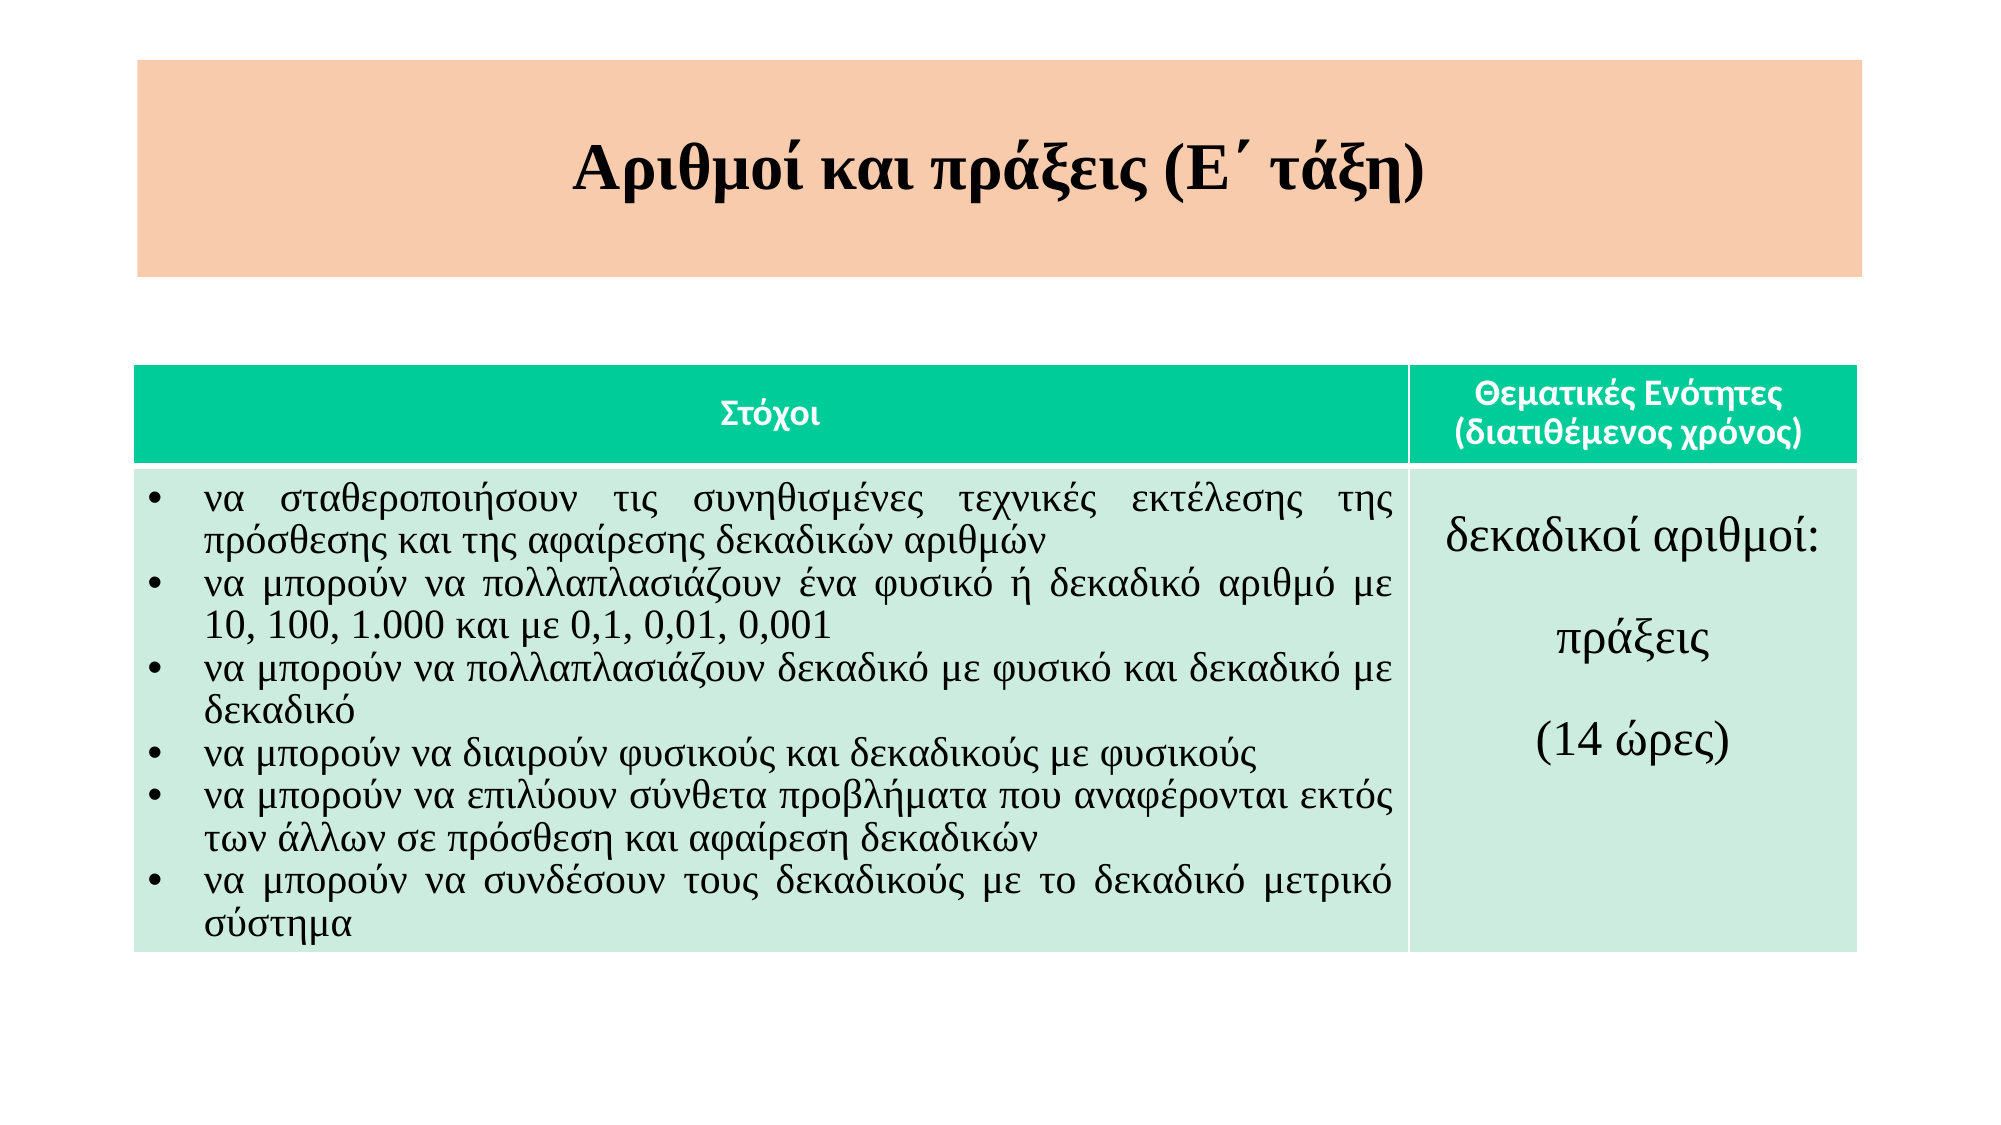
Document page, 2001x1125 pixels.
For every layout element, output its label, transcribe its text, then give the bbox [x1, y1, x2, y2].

table_header Στόχοι [134, 365, 1408, 463]
table_cell δεκαδικοί αριθμοί: πράξεις (14 ώρες) [1410, 469, 1857, 952]
table_header Θεματικές Ενότητες (διατιθέμενος χρόνος) [1410, 365, 1857, 463]
table_cell να σταθεροποιήσουν τις συνηθισμένες τεχνικές εκτέλεσης της πρόσθεσης και της αφαίρεσης δεκαδικών αριθμών να μπορούν να πολλαπλασιάζουν ένα φυσικό ή δεκαδικό αριθμό με 10, 100, 1.000 και με 0,1, 0,01, 0,001 να μπορούν να πολλαπλασιάζουν δεκαδικό με φυσικό και δεκαδικό με δεκαδικό να μπορούν να διαιρούν φυσικούς και δεκαδικούς με φυσικούς να μπορούν να επιλύουν σύνθετα προβλήματα που αναφέρονται εκτός των άλλων σε πρόσθεση και αφαίρεση δεκαδικών να μπορούν να συνδέσουν τους δεκαδικούς με το δεκαδικό μετρικό σύστημα [134, 469, 1408, 952]
text_box Αριθμοί και πράξεις (Ε΄ τάξη) [137, 59, 1863, 277]
